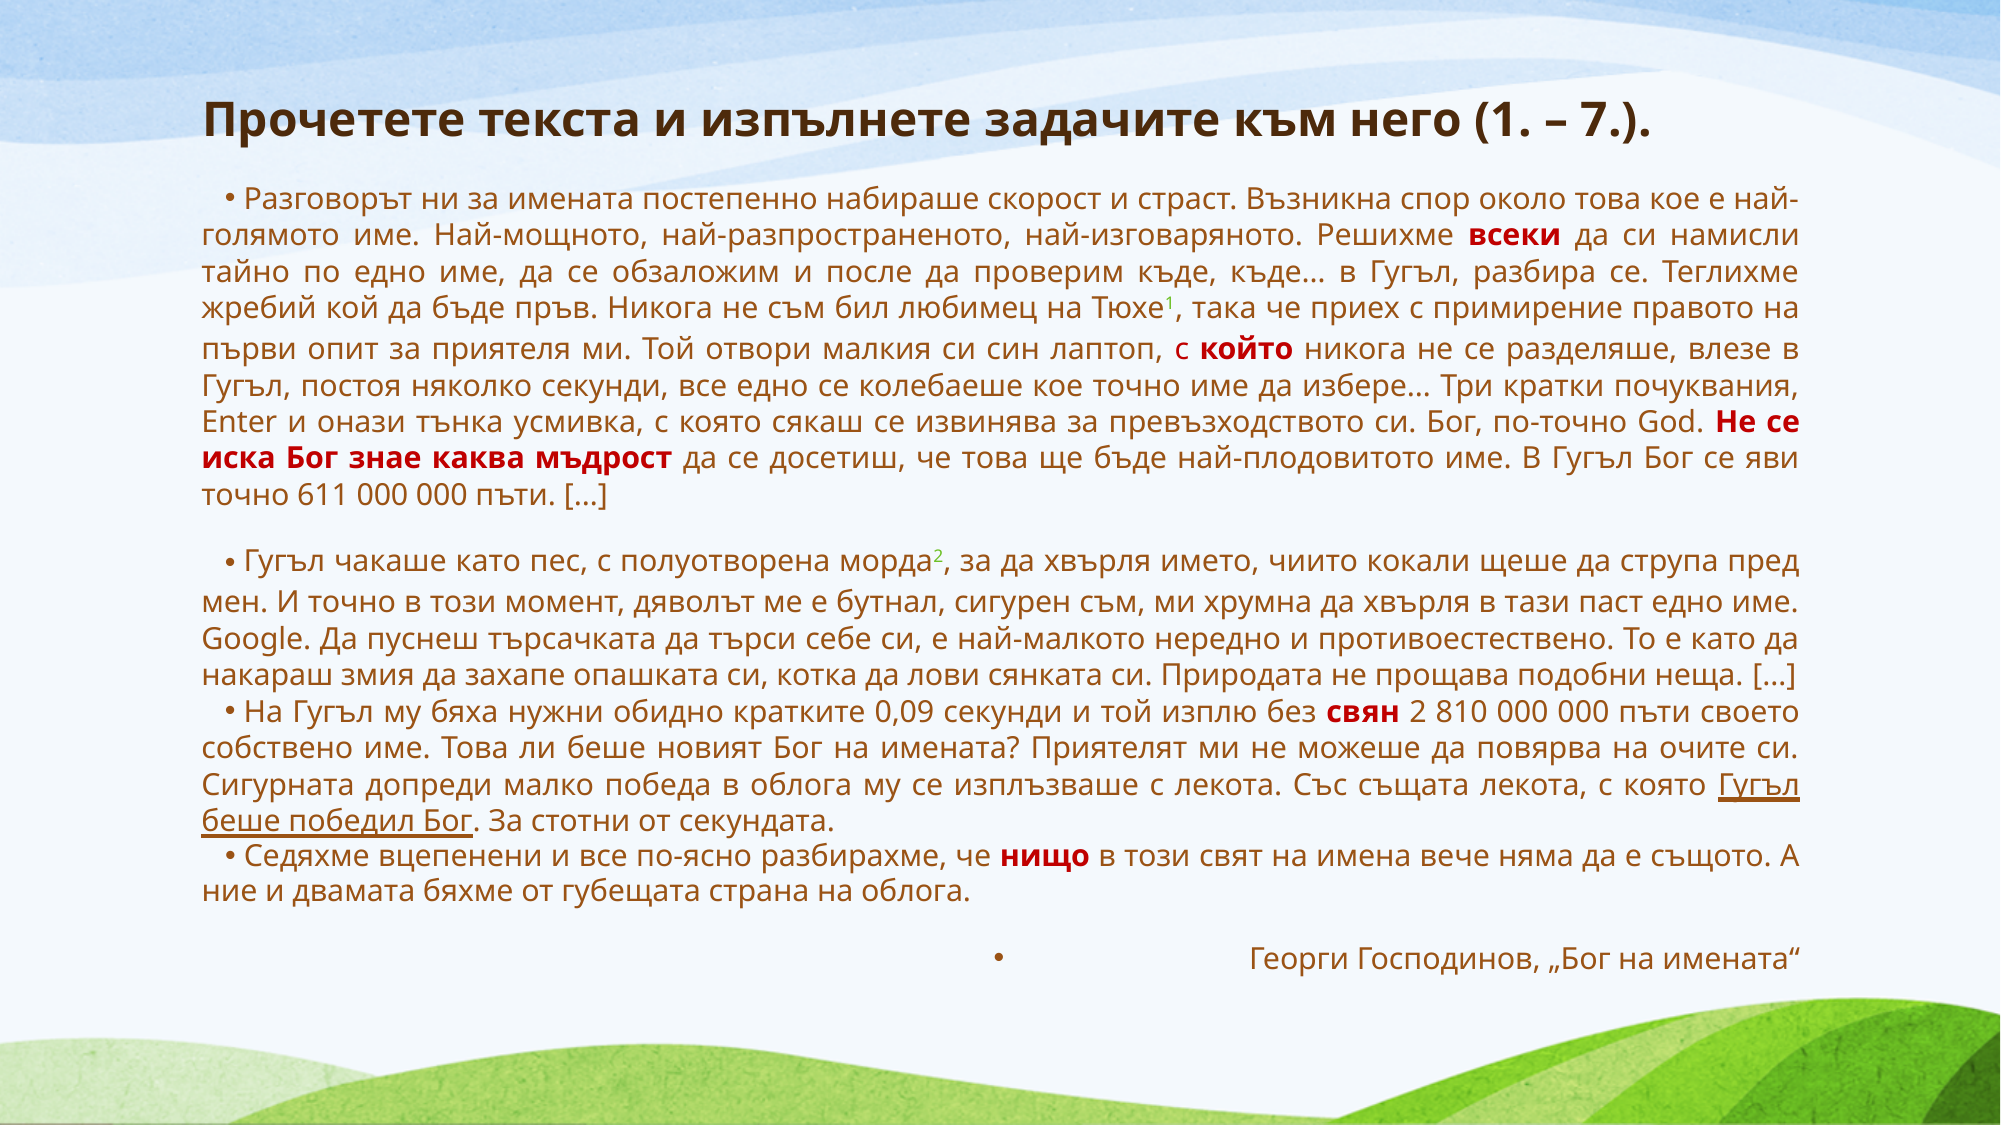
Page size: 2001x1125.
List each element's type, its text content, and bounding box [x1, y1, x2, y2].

title Прочетете текста и изпълнете задачите към него (1. – 7.). [174, 50, 1825, 155]
picture [0, 0, 2001, 1125]
list Разговорът ни за имената постепенно набираше скорост и страст. Възникна спор около това кое е най-голямото име. Най-мощното, най-разпространеното, най-изговаряното. Решихме всеки да си намисли тайно по едно име, да се обзаложим и после да проверим къде, къде… в Гугъл, разбира се. Теглихме жребий кой да бъде пръв. Никога не съм бил любимец на Тюхе1, така че приех с примирение правото на първи опит за приятеля ми. Той отвори малкия си син лаптоп, с който никога не се разделяше, влезе в Гугъл, постоя няколко секунди, все едно се колебаеше кое точно име да избере… Три кратки почуквания, Enter и онази тънка усмивка, с която сякаш се извинява за превъзходството си. Бог, по-точно God. Не се иска Бог знае каква мъдрост да се досетиш, че това ще бъде най-плодовитото име. В Гугъл Бог се яви точно 611 000 000 пъти. […] Гугъл чакаше като пес, с полуотворена морда2, за да хвърля името, чиито кокали щеше да струпа пред мен. И точно в този момент, дяволът ме е бутнал, сигурен съм, ми хрумна да хвърля в тази паст едно име. Google. Да пуснеш търсачката да търси себе си, е най-малкото нередно и противоестествено. То е като да накараш змия да захапе опашката си, котка да лови сянката си. Природата не прощава подобни неща. […] На Гугъл му бяха нужни обидно кратките 0,09 секунди и той изплю без свян 2 810 000 000 пъти своето собствено име. Това ли беше новият Бог на имената? Приятелят ми не можеше да повярва на очите си. Сигурната допреди малко победа в облога му се изплъзваше с лекота. Със същата лекота, с която Гугъл беше победил Бог. За стотни от секундата. Седяхме вцепенени и все по-ясно разбирахме, че нищо в този свят на имена вече няма да е същото. А ние и двамата бяхме от губещата страна на облога. Георги Господинов, „Бог на имената“ [174, 171, 1825, 1021]
